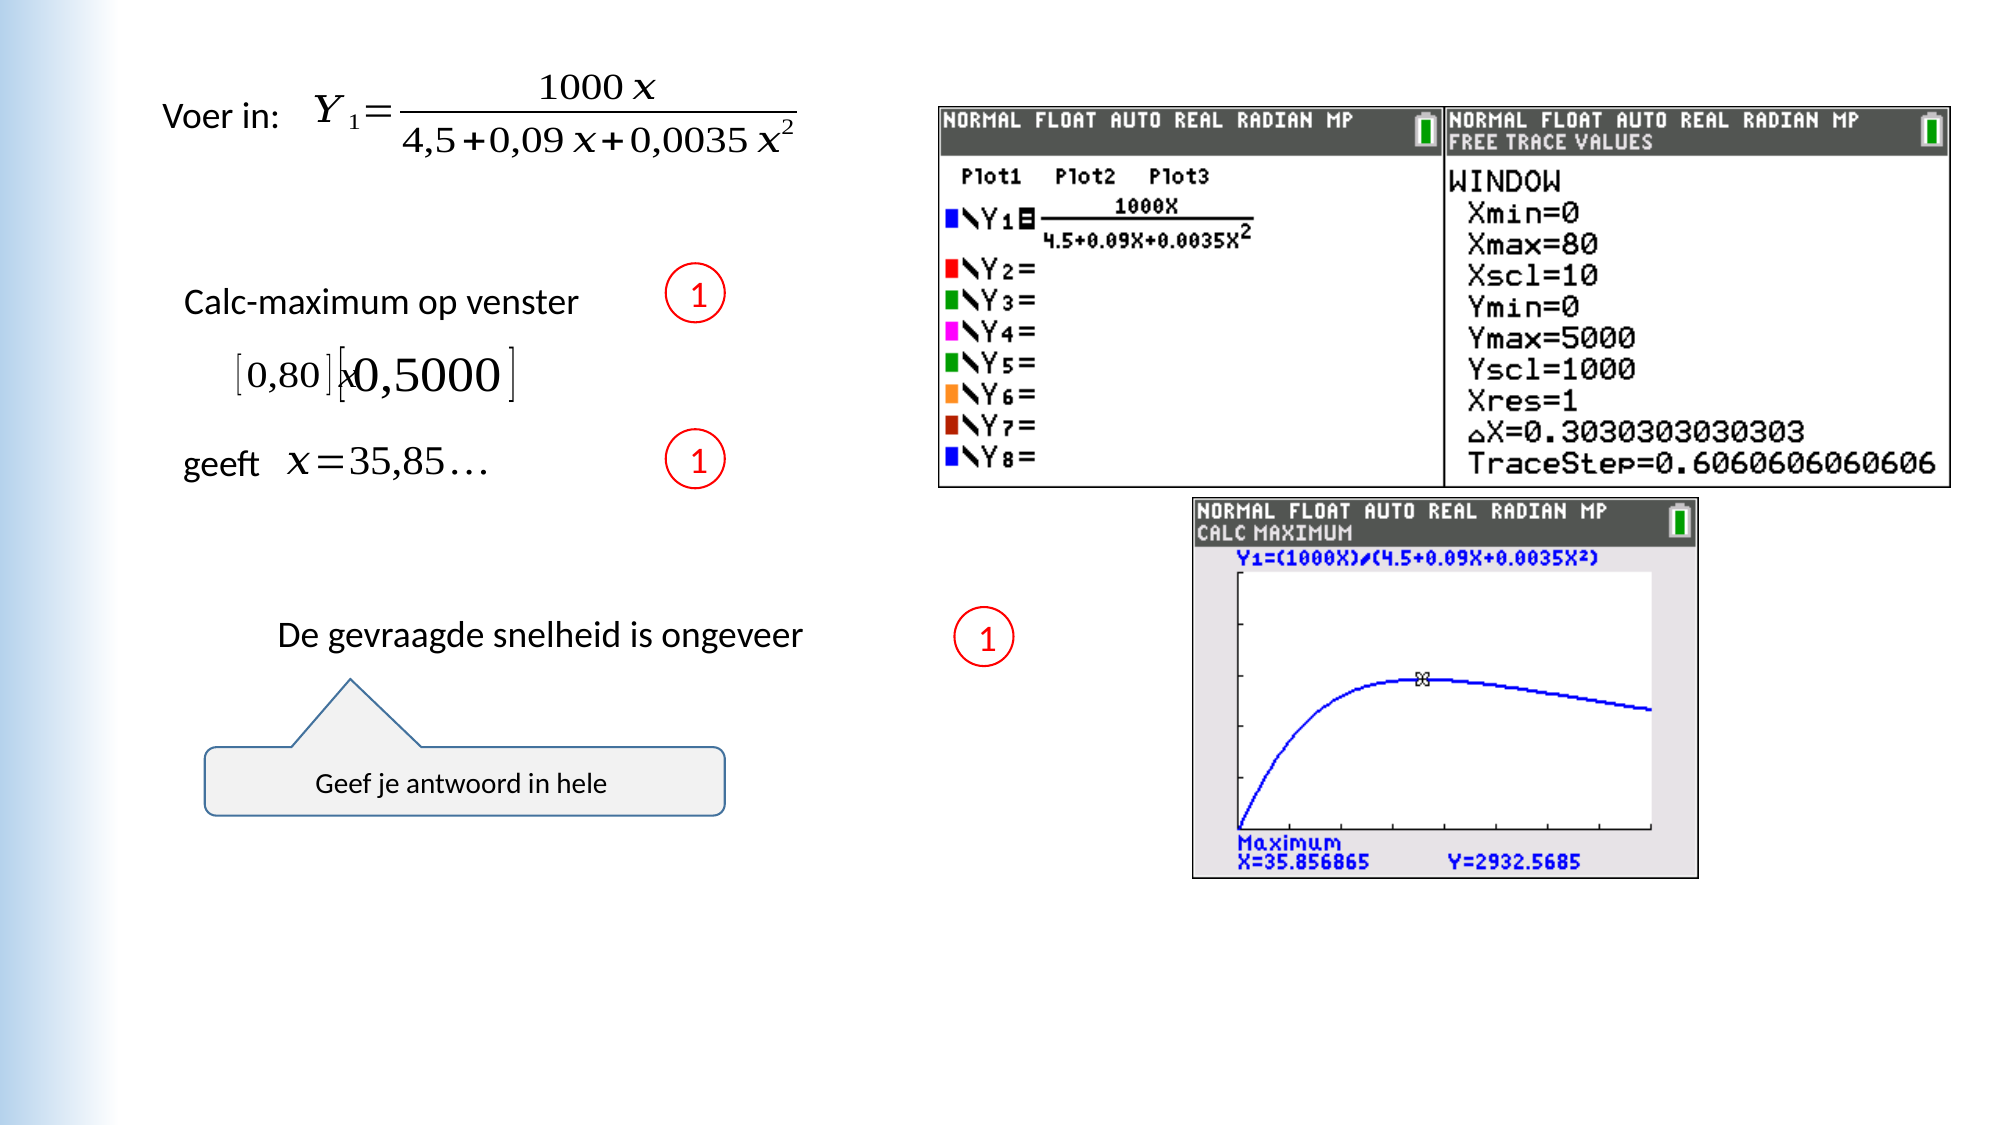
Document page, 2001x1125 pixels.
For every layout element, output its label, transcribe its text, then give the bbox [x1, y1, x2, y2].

text_box Voer in: [147, 83, 296, 144]
picture [938, 106, 1951, 488]
text_box 1 [664, 262, 726, 324]
text_box Calc-maximum op venster [169, 269, 595, 329]
text_box 1 [664, 428, 726, 490]
text_box geeft [168, 431, 276, 491]
text_box 1 [953, 605, 1015, 668]
picture [1191, 497, 1699, 879]
